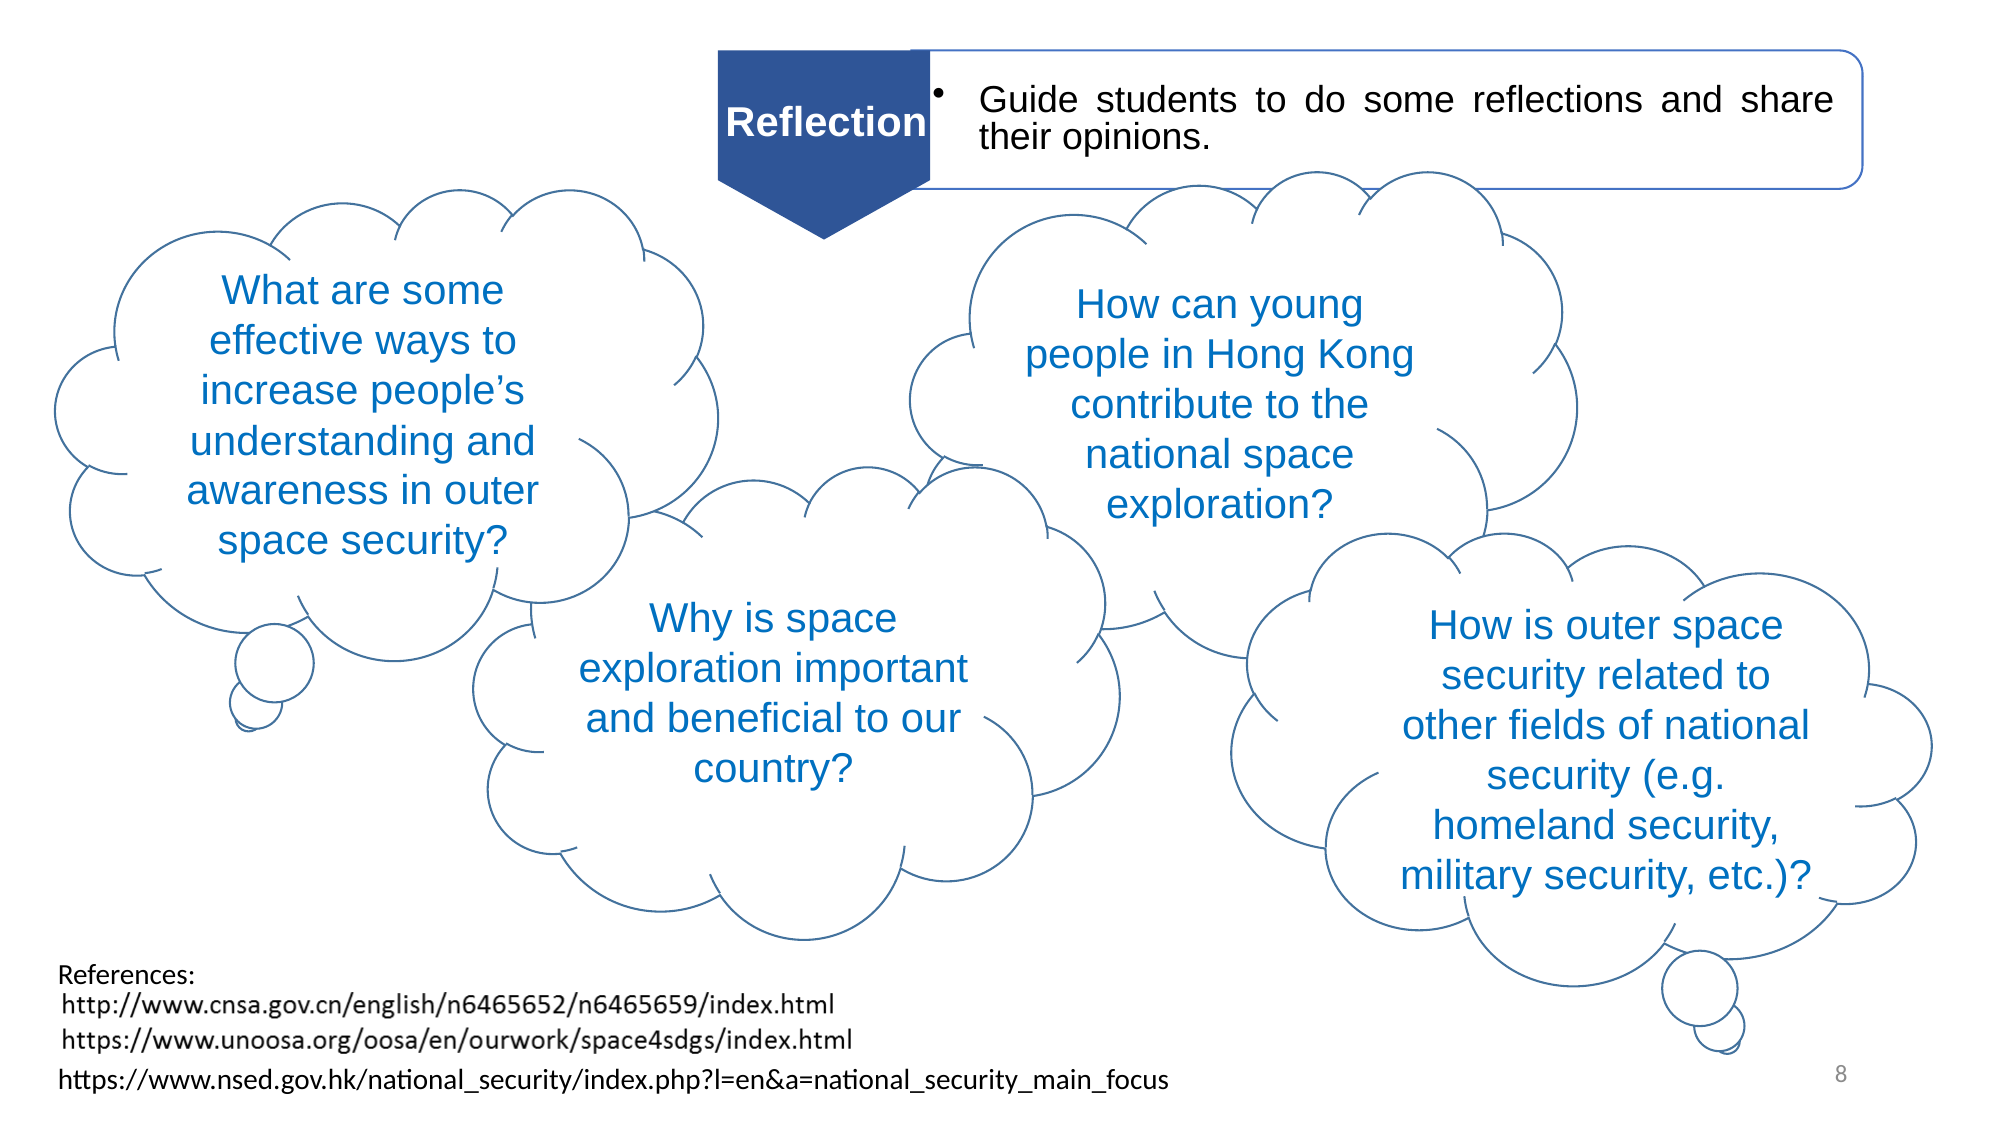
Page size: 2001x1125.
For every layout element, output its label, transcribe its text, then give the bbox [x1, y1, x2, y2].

text_box Why is space exploration important and beneficial to our country? [472, 466, 1121, 941]
text_box How can young people in Hong Kong contribute to the national space exploration? [908, 240, 1579, 660]
text_box References: https://www.nsed.gov.hk/national_security/index.php?l=en&a=national_security_main_focus [43, 948, 1233, 1103]
picture [43, 977, 871, 1075]
text_box How is outer space security related to other fields of national security (e.g. homeland security, military security, etc.)? [1230, 532, 1933, 1055]
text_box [717, 50, 1863, 240]
text_box What are some effective ways to increase people’s understanding and awareness in outer space security? [53, 189, 720, 733]
slide_number 8 [1412, 1042, 1863, 1103]
